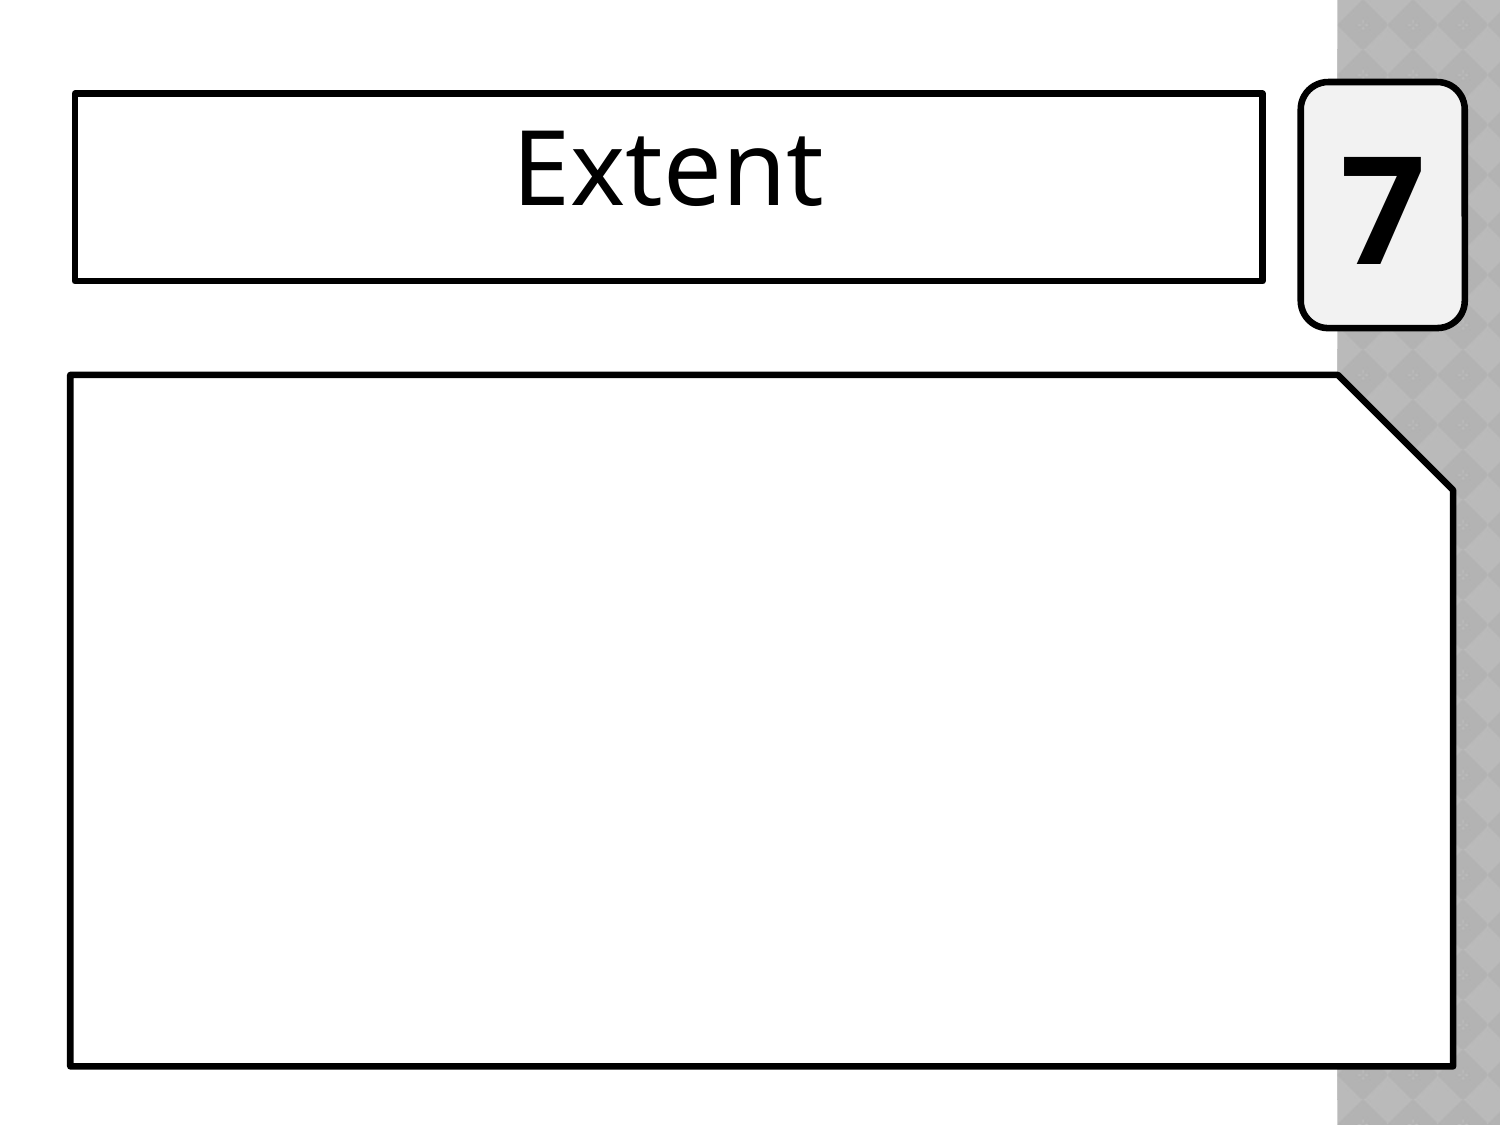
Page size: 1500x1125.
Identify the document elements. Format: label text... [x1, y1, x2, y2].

text_box 7 [1297, 78, 1469, 332]
list Extent [72, 90, 1266, 284]
text_box [66, 371, 1457, 1070]
